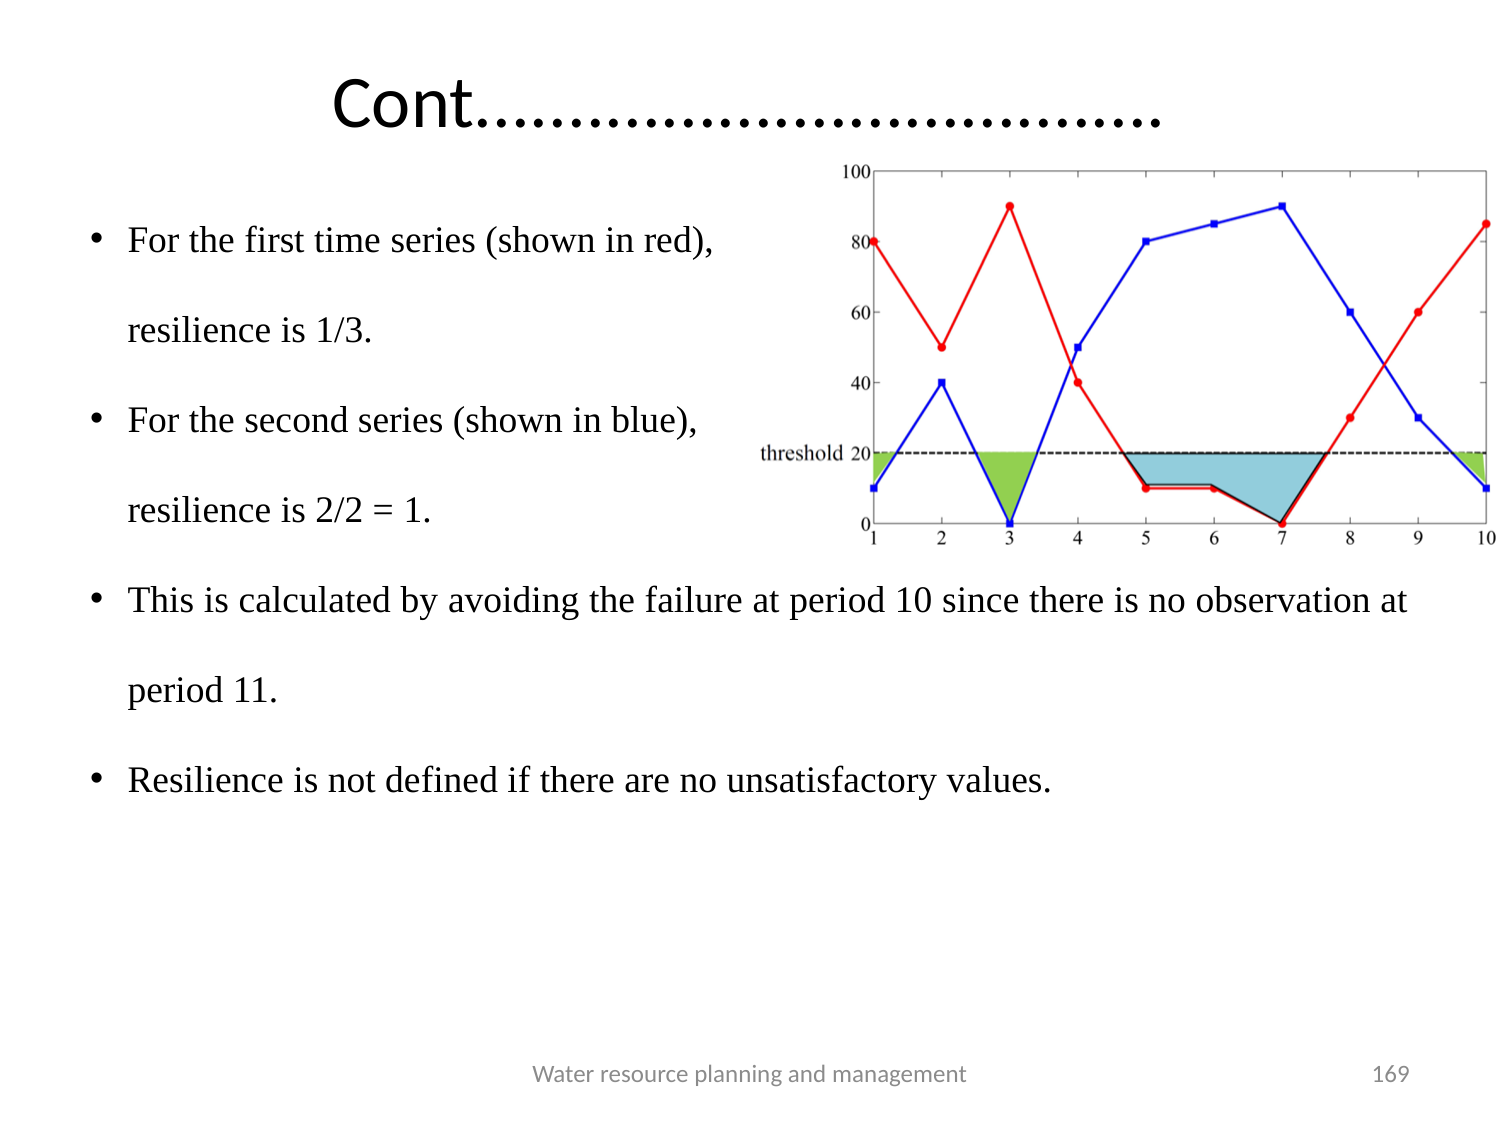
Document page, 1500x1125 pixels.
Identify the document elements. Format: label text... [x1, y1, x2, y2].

title Cont..................................... [75, 45, 1425, 150]
list For the first time series (shown in red), resilience is 1/3. For the second series (shown in blue), resilience is 2/2 = 1. This is calculated by avoiding the failure at period 10 since there is no observation at period 11. Resilience is not defined if there are no unsatisfactory values. [75, 162, 1425, 1005]
picture [749, 149, 1500, 560]
slide_number 169 [1074, 1042, 1425, 1103]
footer Water resource planning and management [512, 1042, 988, 1103]
